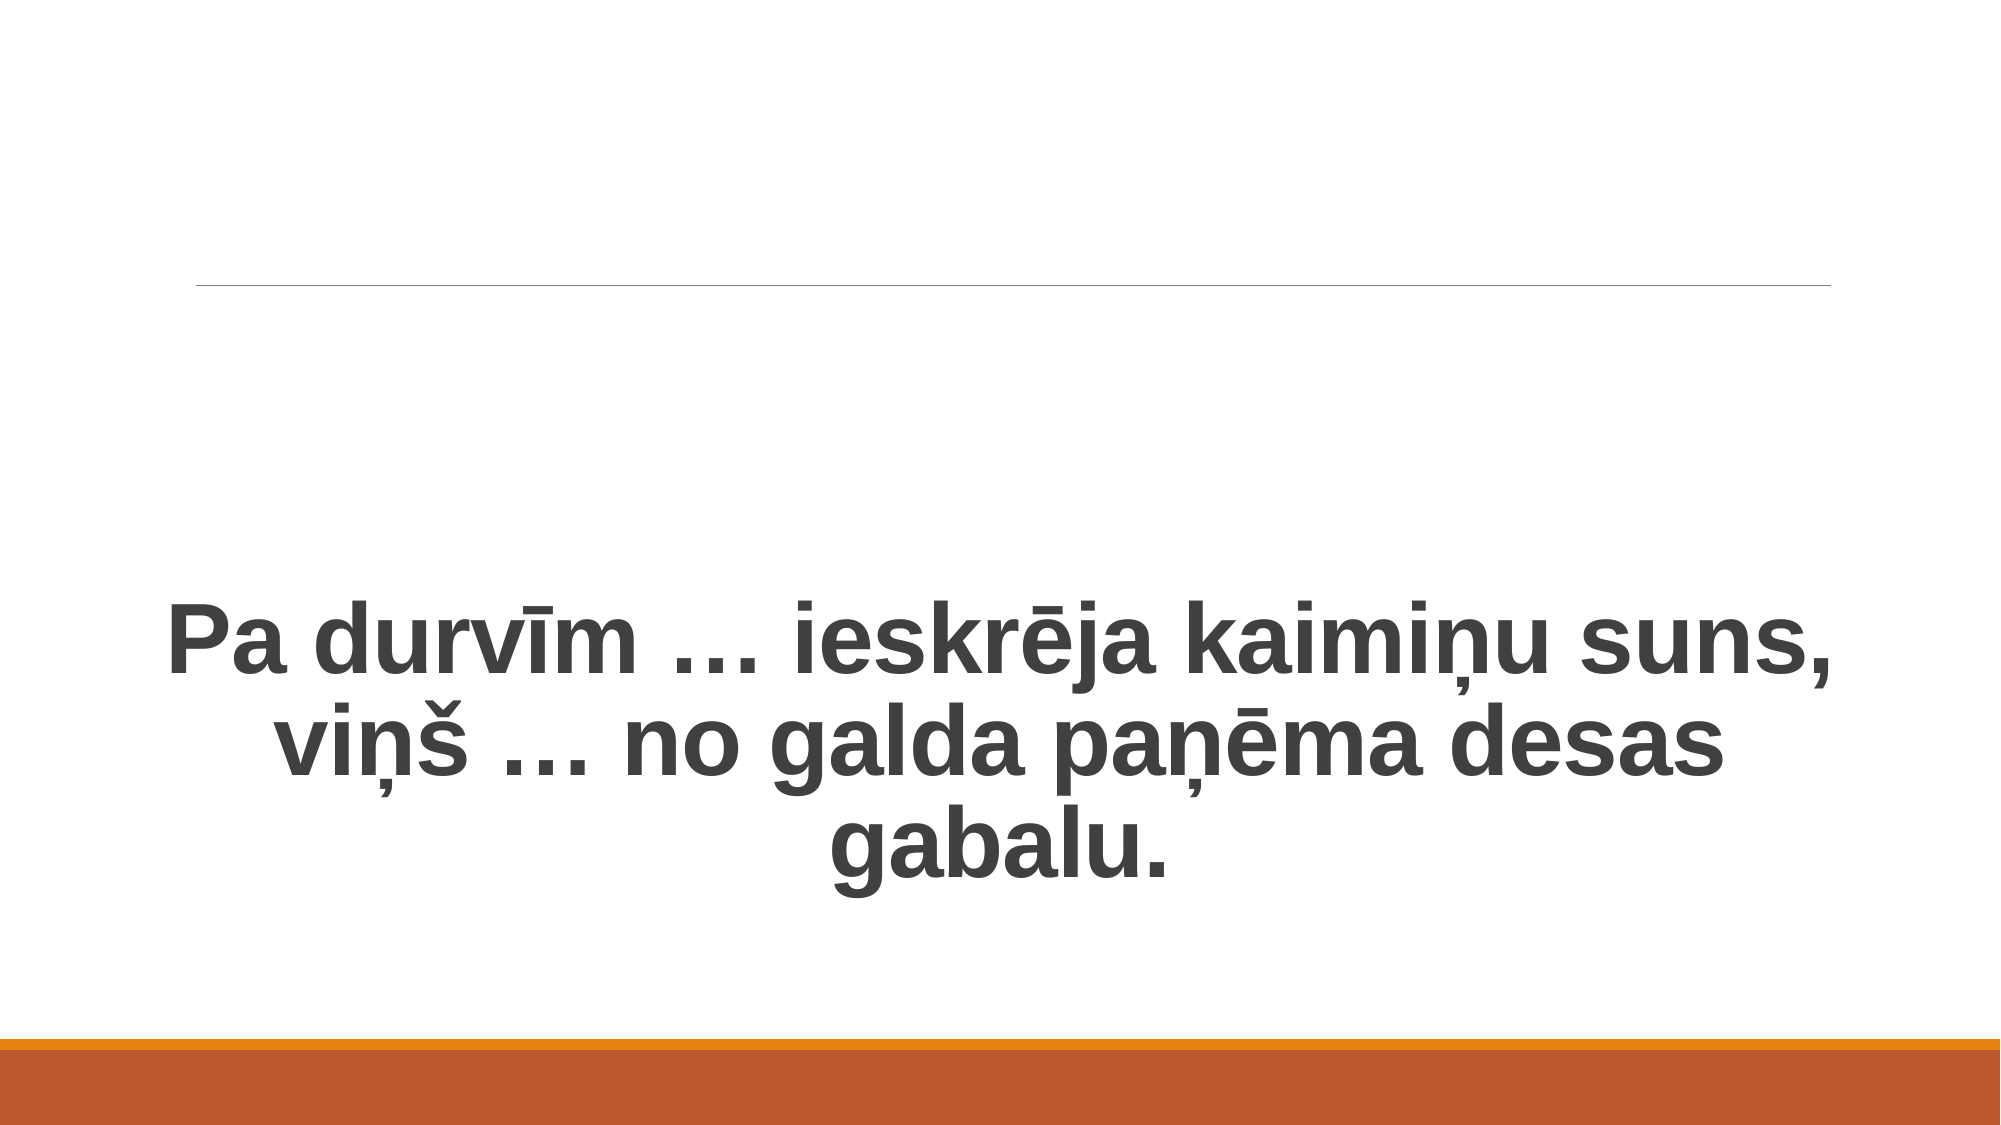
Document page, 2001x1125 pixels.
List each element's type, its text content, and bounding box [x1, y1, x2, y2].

title Pa durvīm … ieskrēja kaimiņu suns, viņš … no galda paņēma desas gabalu. [137, 59, 1863, 906]
